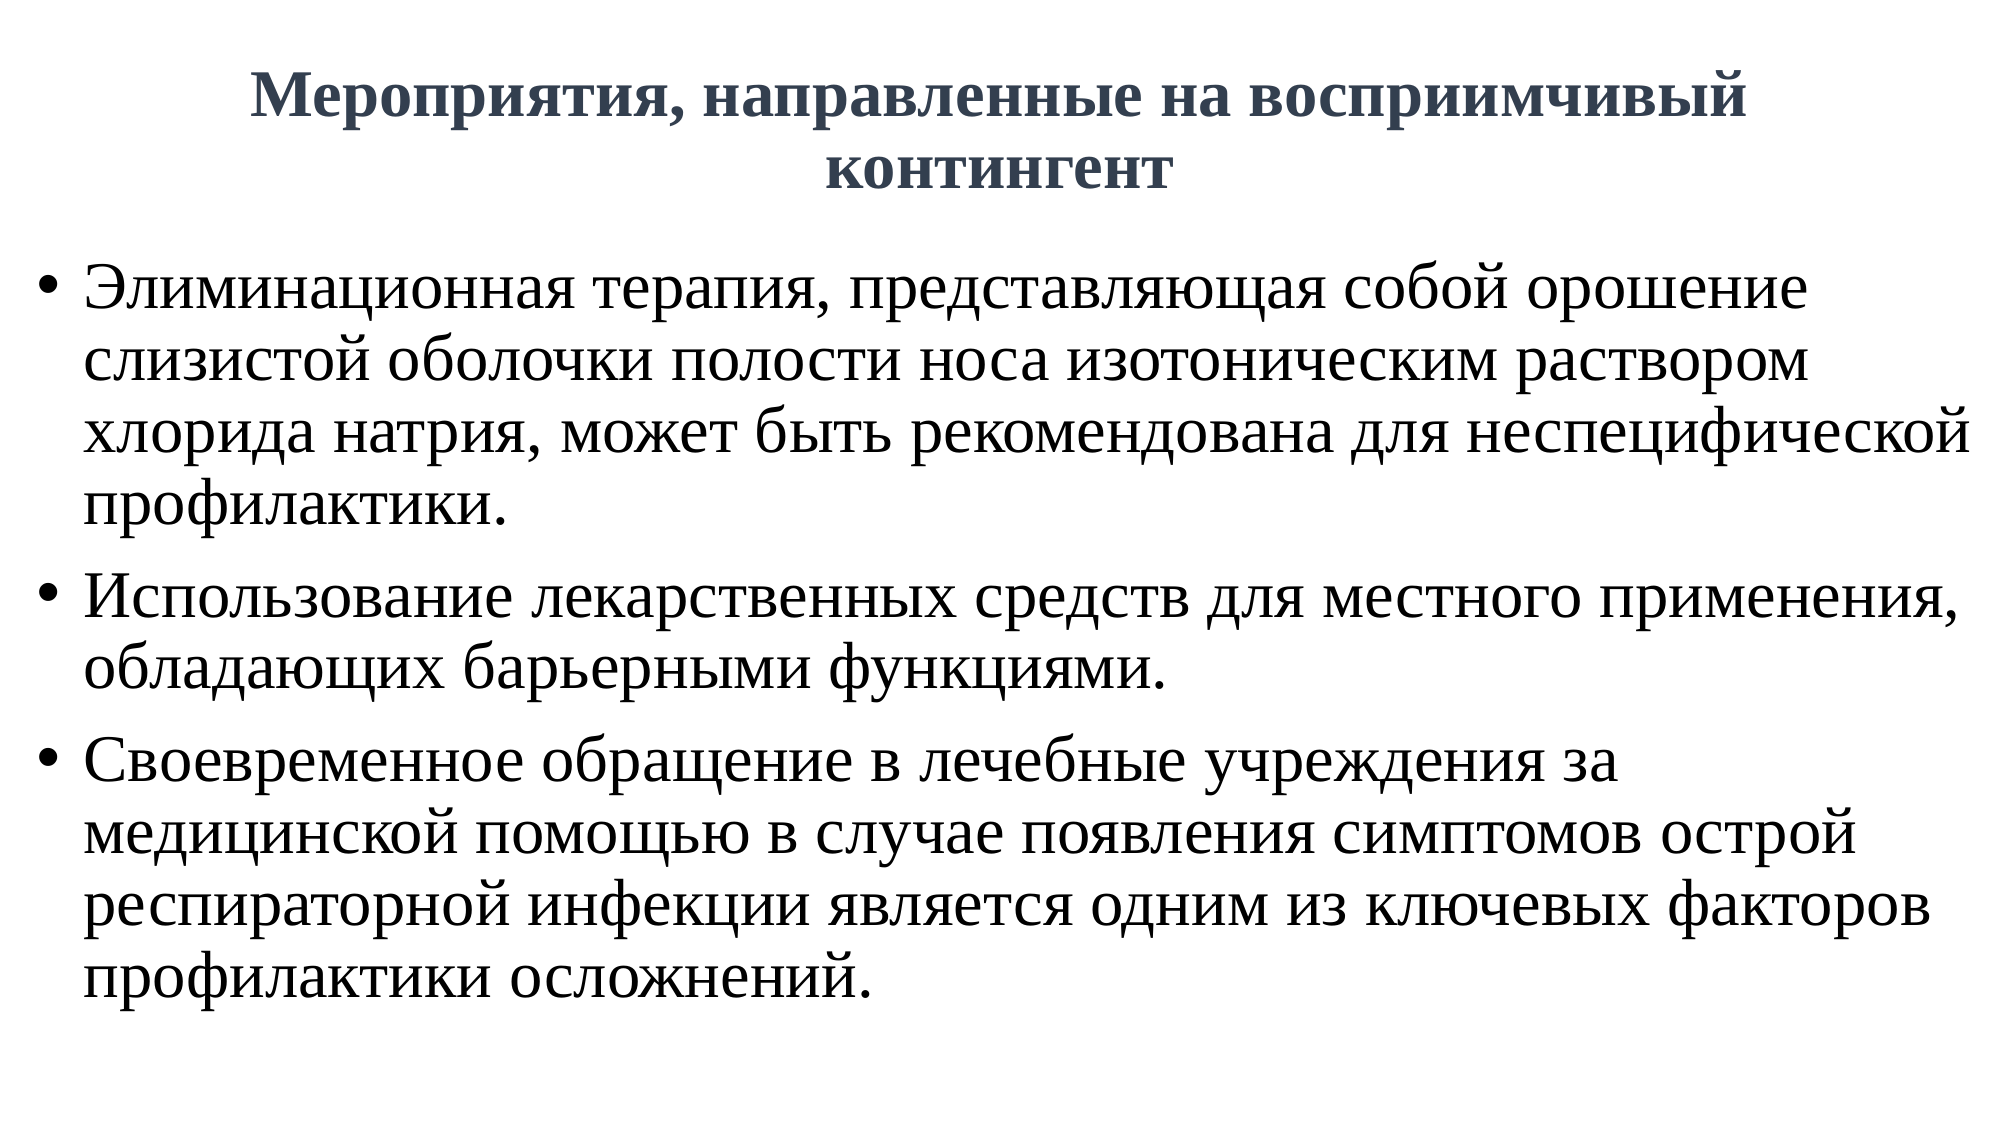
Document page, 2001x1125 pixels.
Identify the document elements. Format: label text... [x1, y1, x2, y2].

text_box Элиминационная терапия, представляющая собой орошение слизистой оболочки полости носа изотоническим раствором хлорида натрия, может быть рекомендована для неспецифической профилактики. Использование лекарственных средств для местного применения, обладающих барьерными функциями. Своевременное обращение в лечебные учреждения за медицинской помощью в случае появления симптомов острой респираторной инфекции является одним из ключевых факторов профилактики осложнений. [21, 243, 2000, 1005]
title Мероприятия, направленные на восприимчивый контингент [150, 19, 1850, 243]
